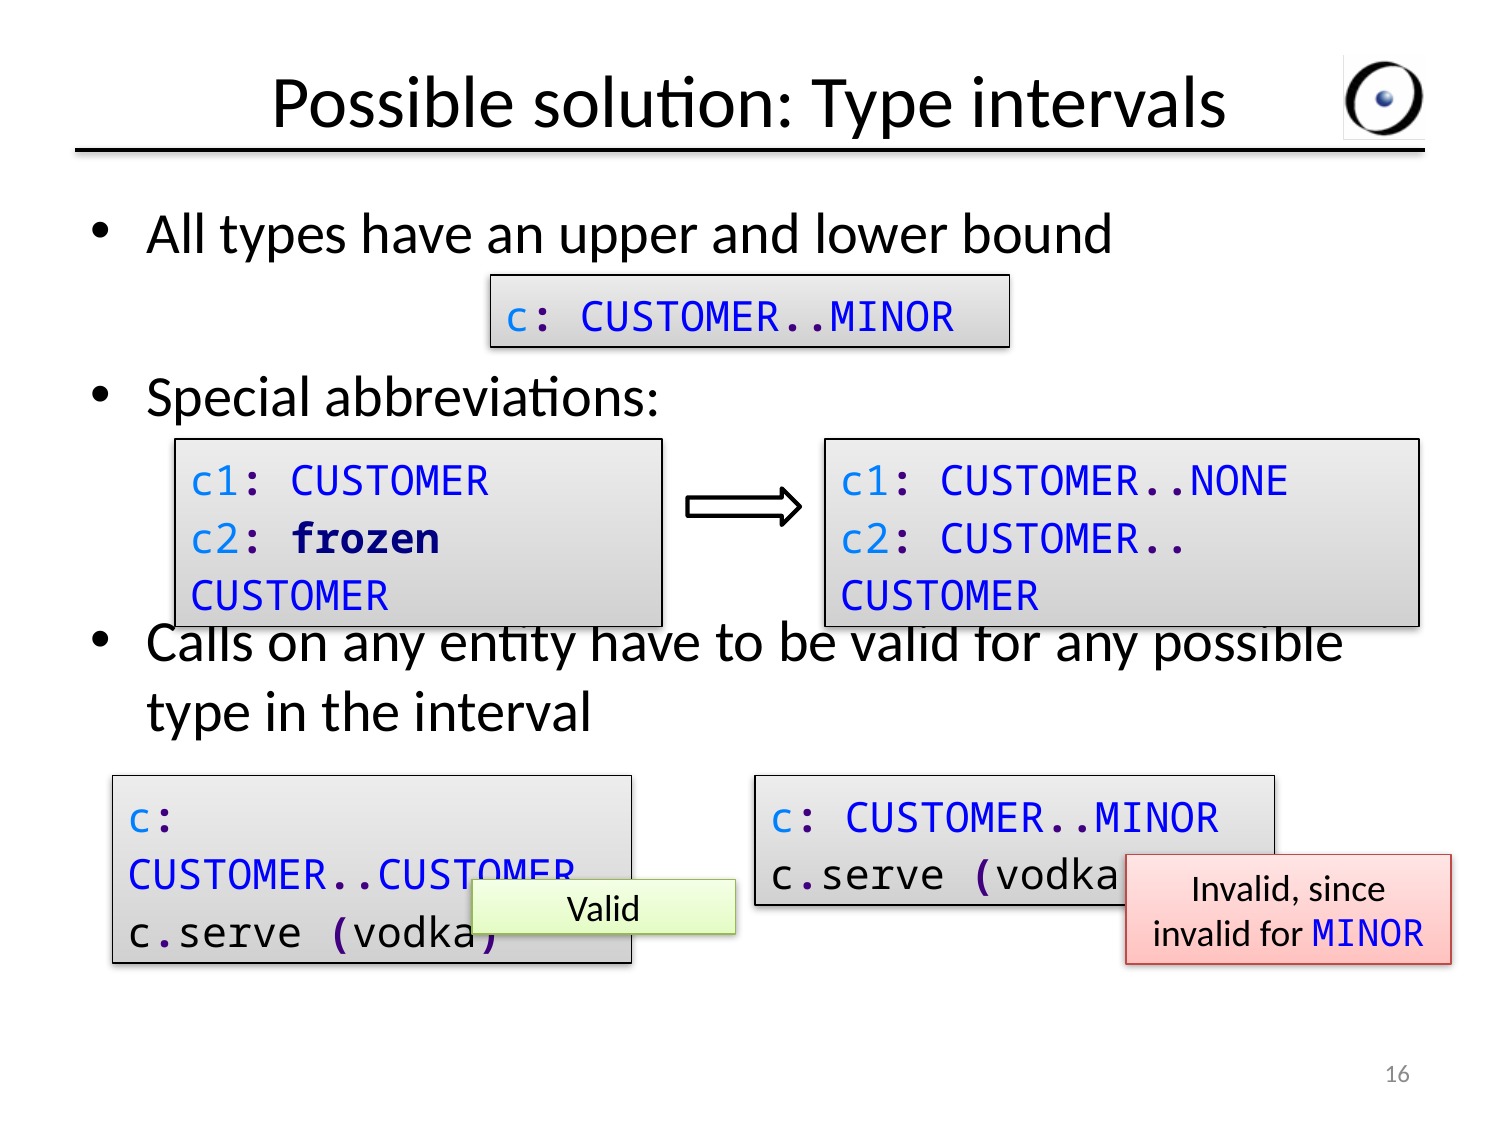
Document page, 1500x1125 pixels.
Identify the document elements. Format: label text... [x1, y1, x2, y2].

text_box c: CUSTOMER..MINOR [490, 274, 1010, 348]
text_box Valid [471, 879, 736, 935]
title Possible solution: Type intervals [75, 45, 1425, 150]
list All types have an upper and lower bound Special abbreviations: Calls on any entity have to be valid for any possible type in the interval [75, 187, 1425, 1005]
slide_number 16 [1074, 1042, 1425, 1103]
text_box c: CUSTOMER..CUSTOMER c.serve (vodka) [112, 775, 632, 964]
text_box Invalid, since invalid for MINOR [1125, 854, 1452, 965]
text_box c1: CUSTOMER c2: frozen CUSTOMER [174, 438, 663, 627]
text_box c1: CUSTOMER..NONE c2: CUSTOMER.. CUSTOMER [824, 438, 1420, 627]
text_box [685, 486, 803, 527]
text_box c: CUSTOMER..MINOR c.serve (vodka) [754, 775, 1275, 906]
